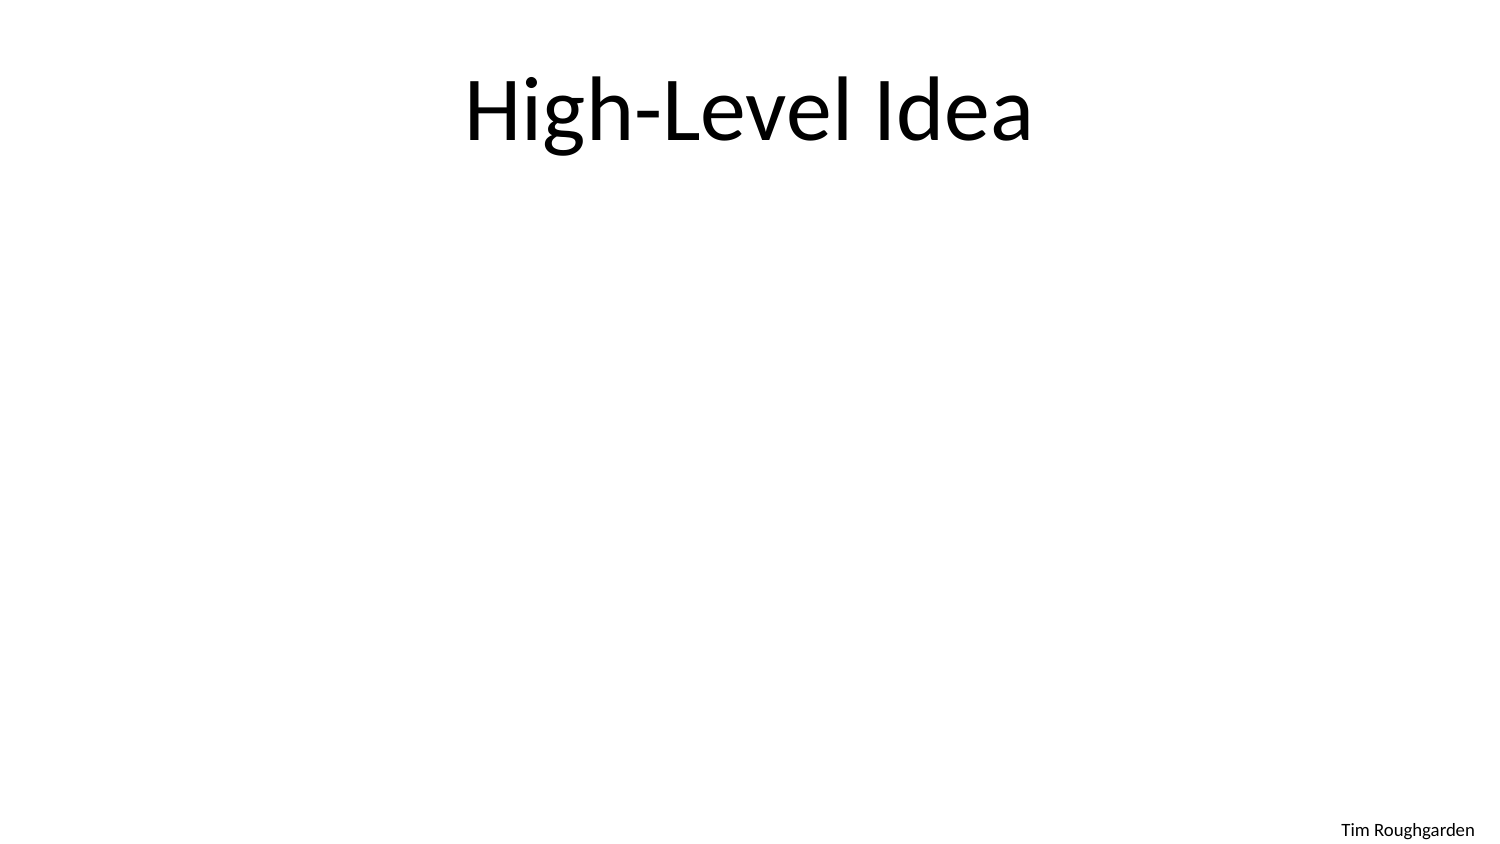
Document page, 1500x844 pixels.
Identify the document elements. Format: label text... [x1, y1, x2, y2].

title High-Level Idea [75, 33, 1425, 175]
